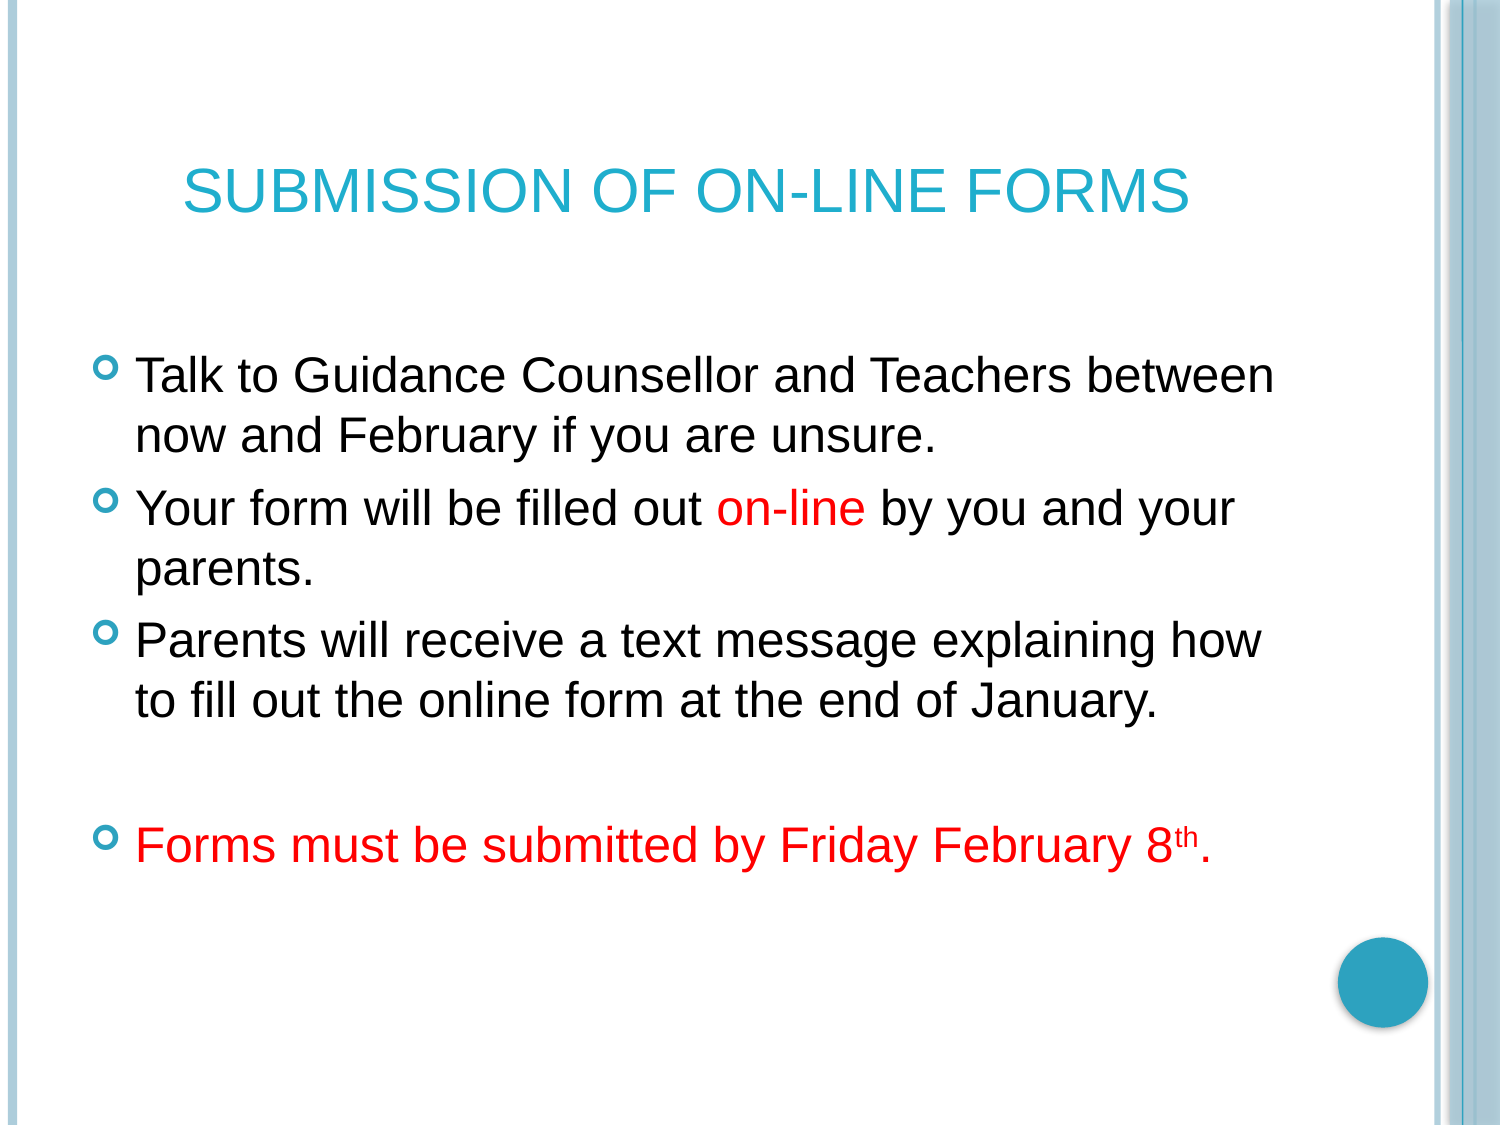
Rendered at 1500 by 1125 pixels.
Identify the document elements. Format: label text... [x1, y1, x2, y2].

title Submission of on-line forms [75, 45, 1300, 233]
list Talk to Guidance Counsellor and Teachers between now and February if you are unsure. Your form will be filled out on-line by you and your parents. Parents will receive a text message explaining how to fill out the online form at the end of January. Forms must be submitted by Friday February 8th. [75, 262, 1300, 1062]
